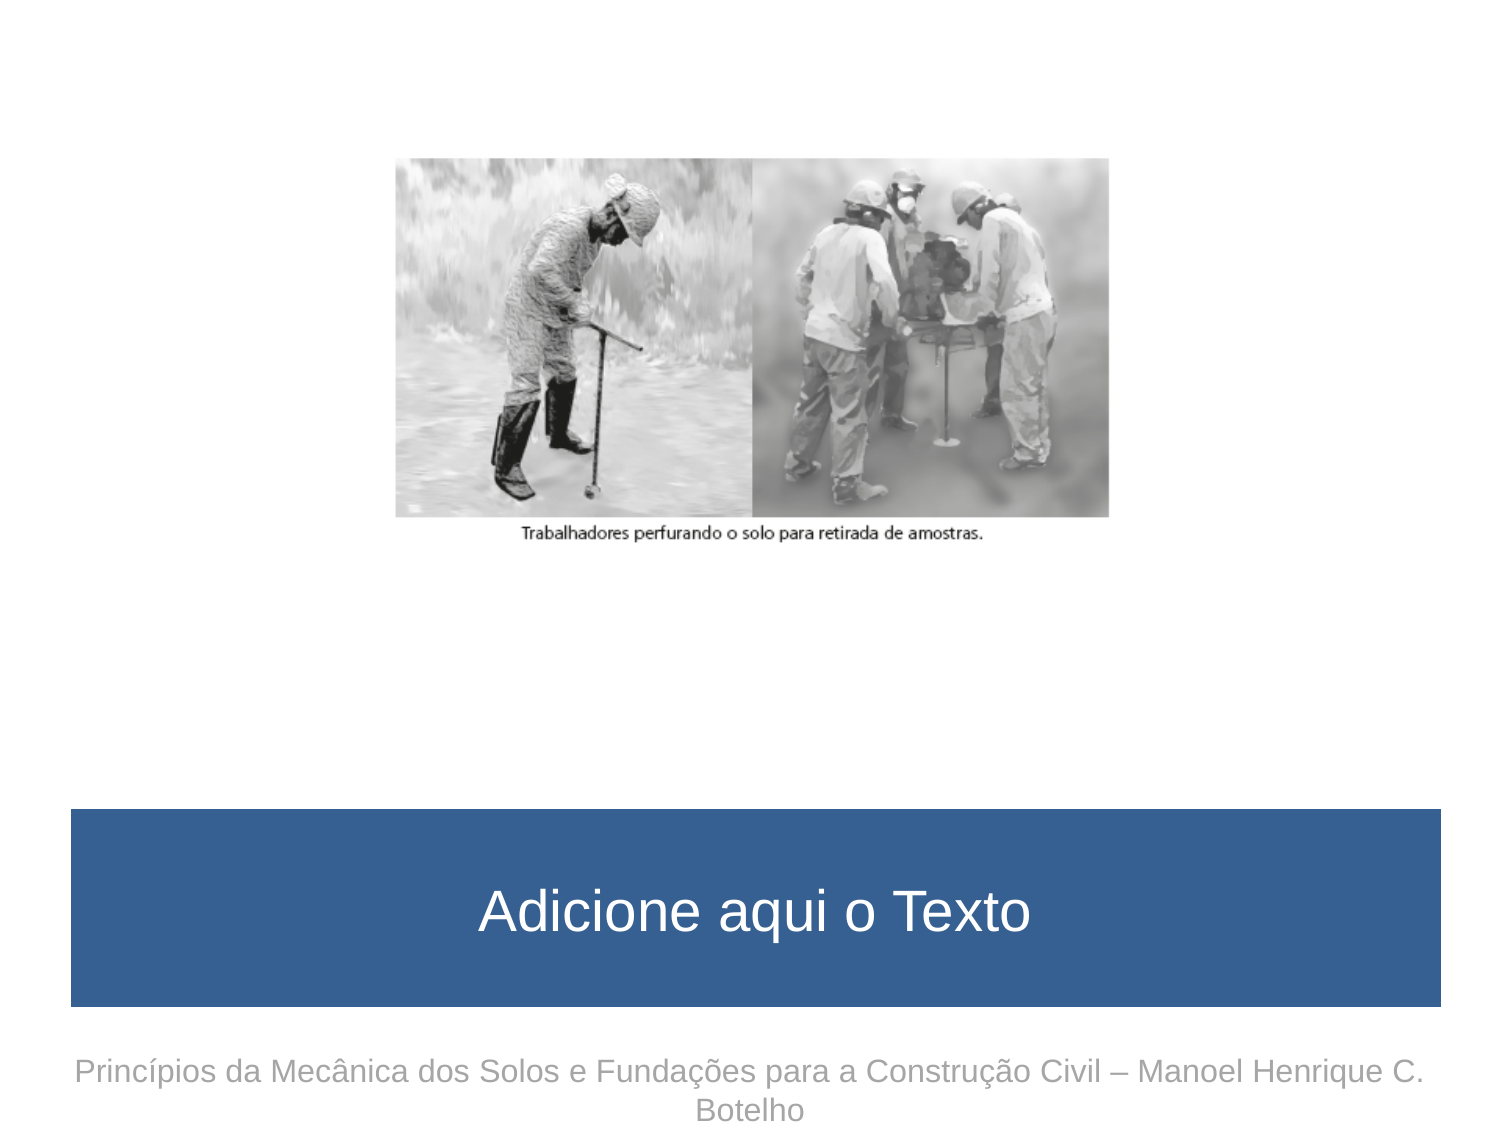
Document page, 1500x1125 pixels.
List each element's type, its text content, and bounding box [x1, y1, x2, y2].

picture [374, 146, 1129, 563]
text_box Adicione aqui o Texto [70, 808, 1442, 1008]
footer Princípios da Mecânica dos Solos e Fundações para a Construção Civil – Manoel Henrique C. Botelho [0, 1042, 1500, 1103]
